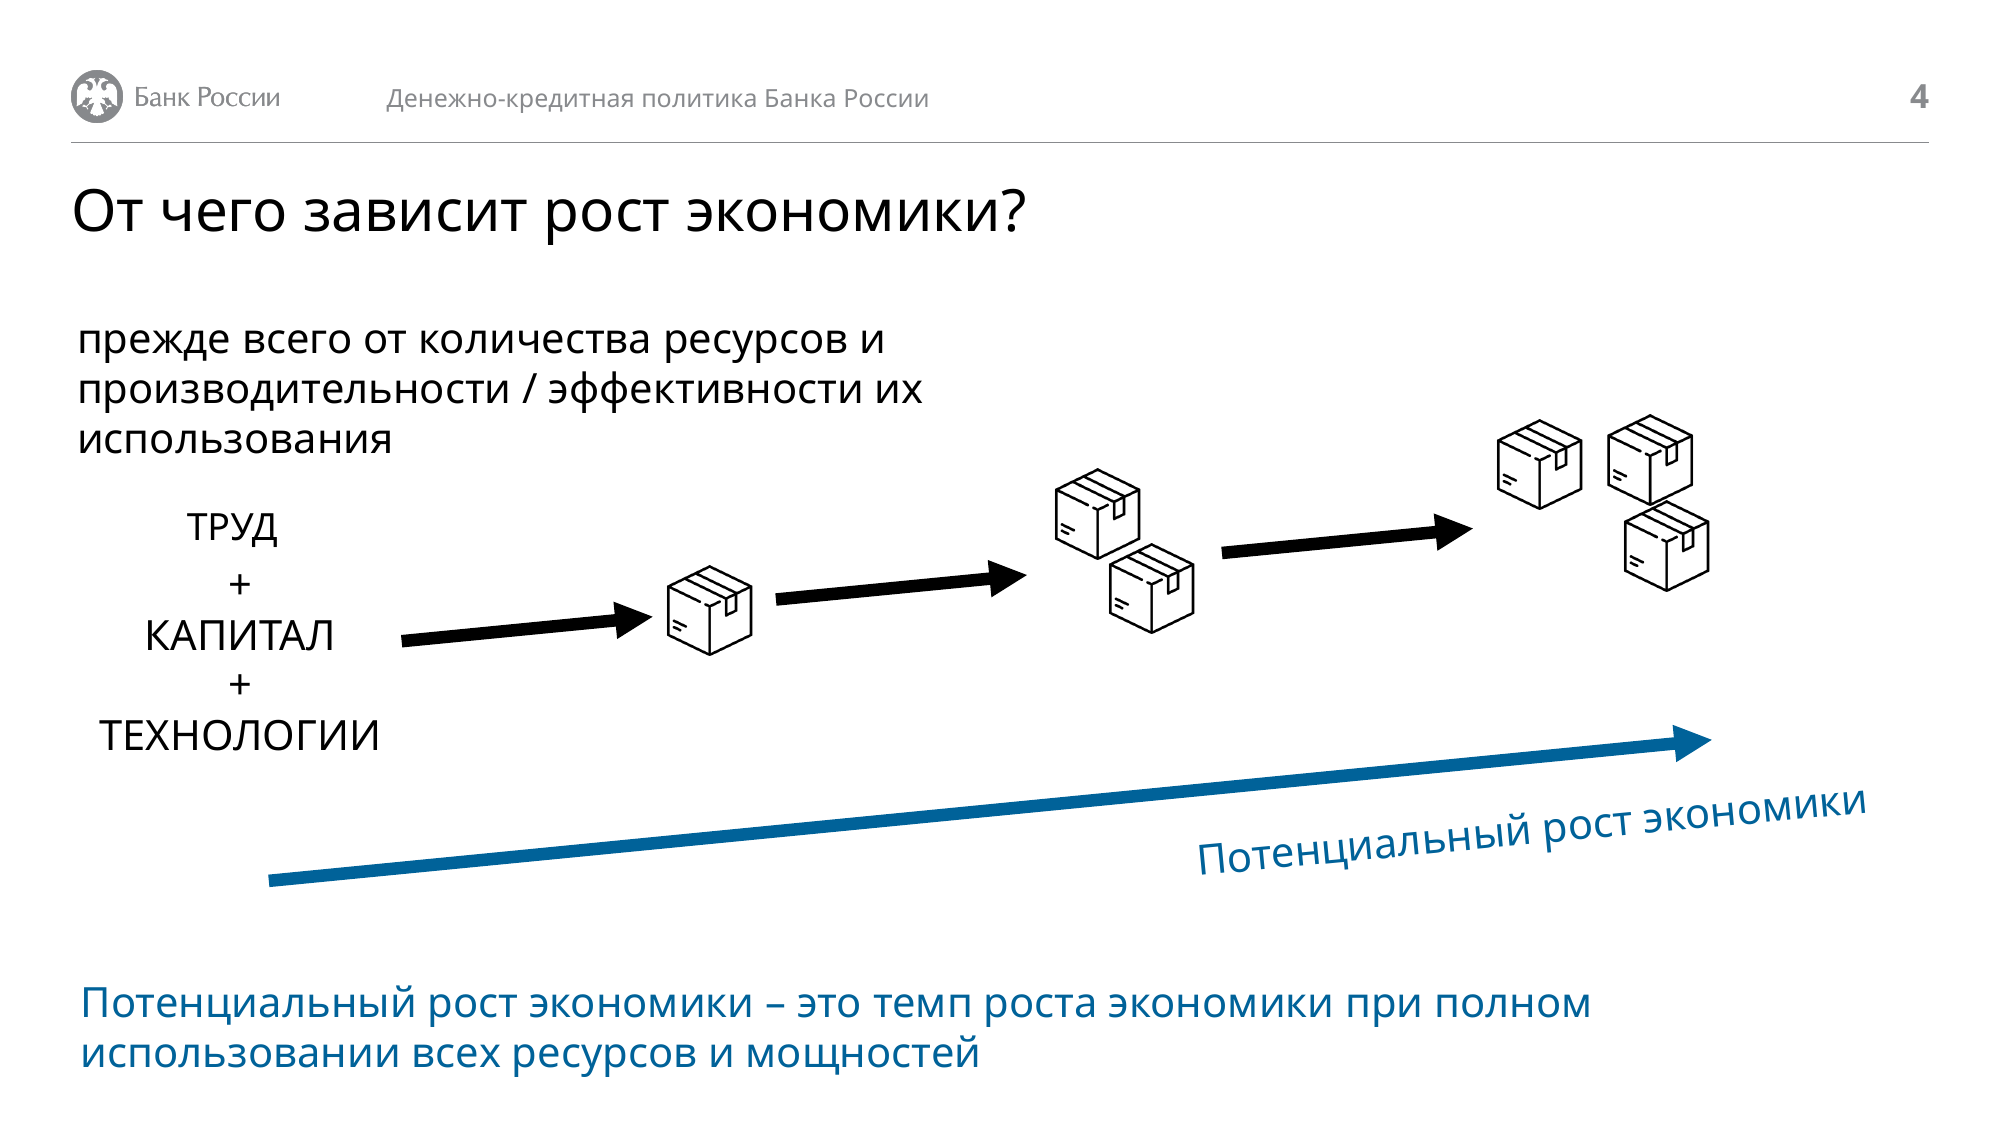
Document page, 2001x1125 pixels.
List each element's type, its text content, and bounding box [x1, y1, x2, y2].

text_box ТРУД [172, 496, 268, 556]
footer Денежно-кредитная политика Банка России [386, 70, 1772, 124]
title От чего зависит рост экономики? [71, 181, 1929, 282]
text_box прежде всего от количества ресурсов и производительности / эффективности их использования [62, 304, 1222, 469]
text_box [268, 414, 1957, 881]
picture [71, 70, 279, 123]
text_box + КАПИТАЛ + ТЕХНОЛОГИИ [68, 500, 268, 766]
slide_number 4 [1806, 70, 1929, 124]
text_box Потенциальный рост экономики – это темп роста экономики при полном использовании всех ресурсов и мощностей [65, 968, 1929, 1084]
